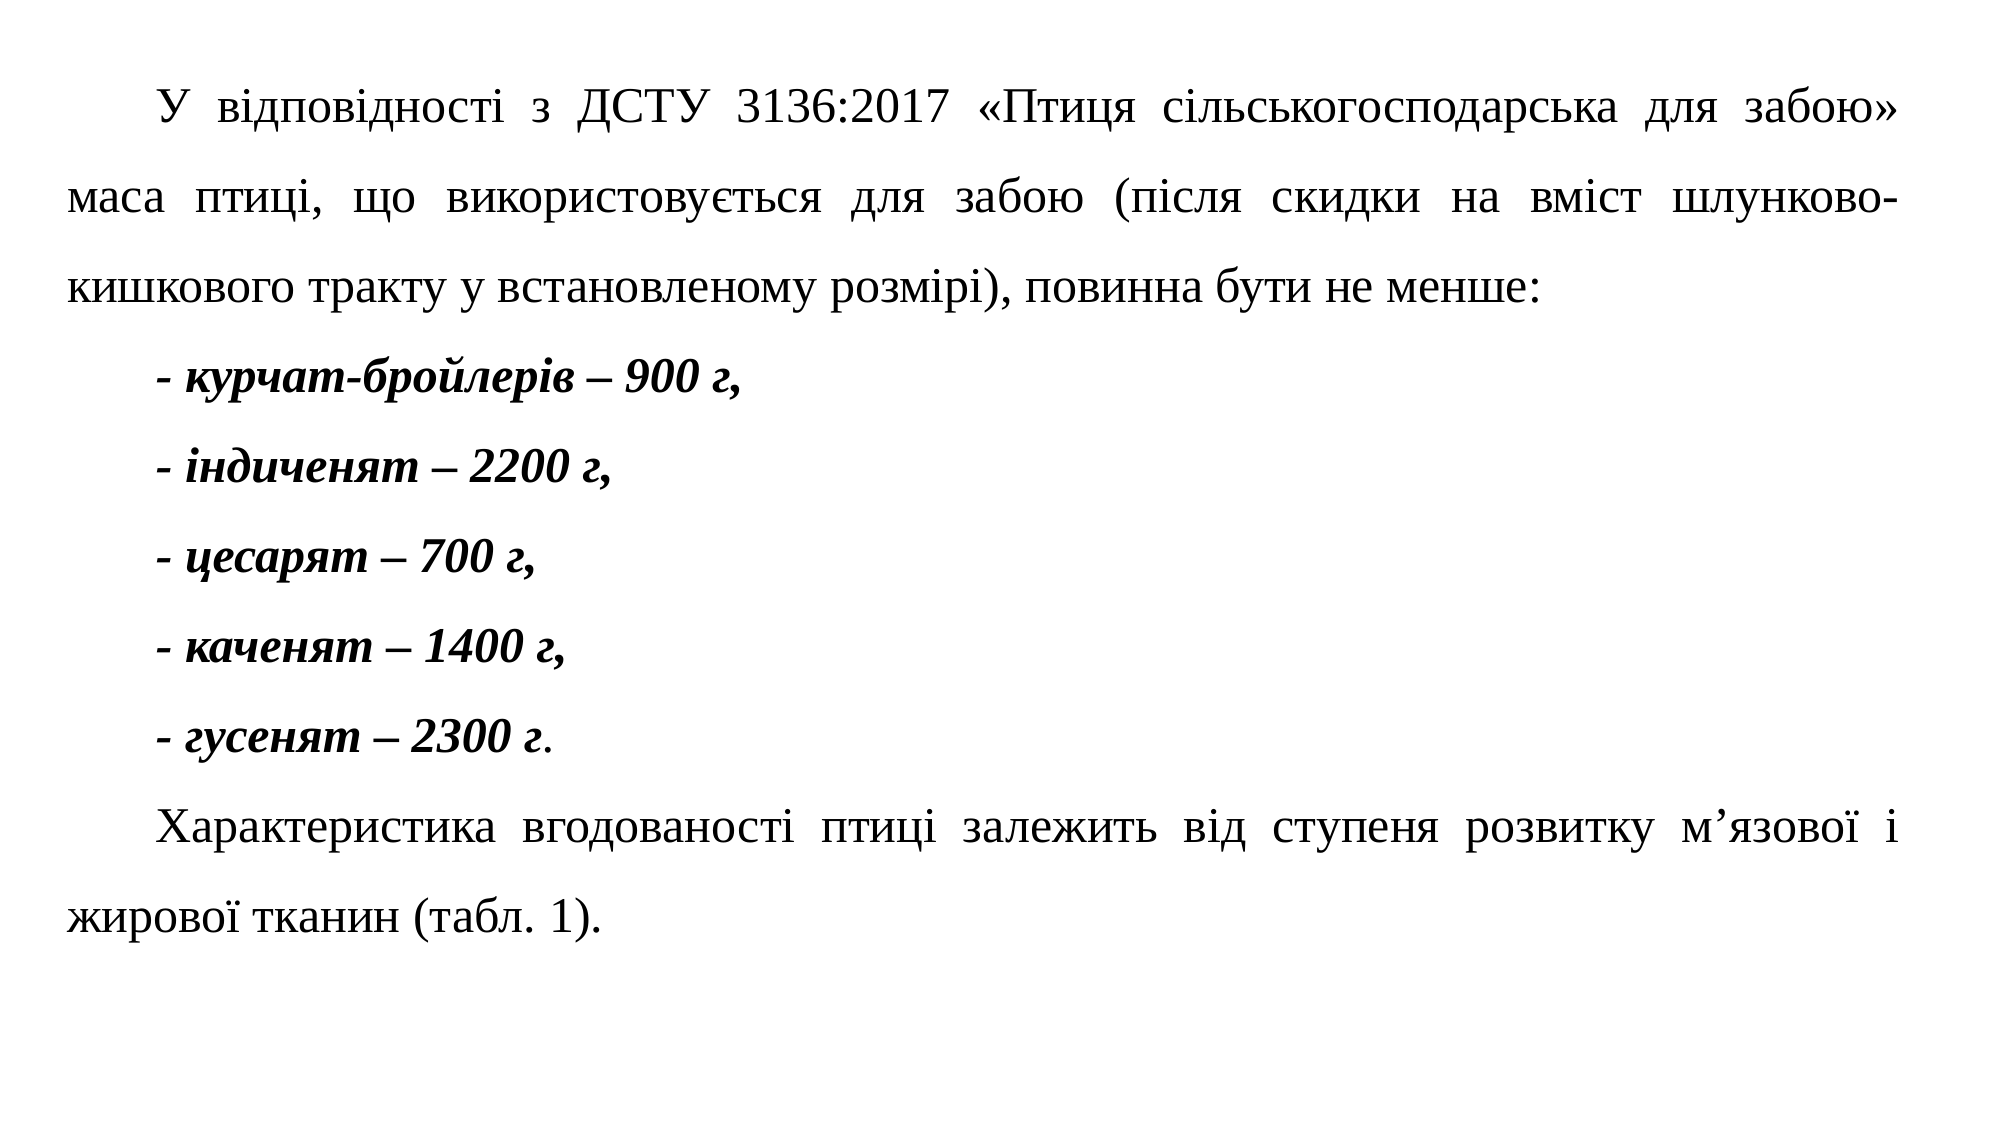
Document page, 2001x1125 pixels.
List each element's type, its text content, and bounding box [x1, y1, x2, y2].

text_box У відповідності з ДСТУ 3136:2017 «Птиця сільськогосподарська для забою» маса птиці, що використовується для забою (після скидки на вміст шлунково-кишкового тракту у встановленому розмірі), повинна бути не менше: - курчат-бройлерів – 900 г, - індиченят – 2200 г, - цесарят – 700 г, - каченят – 1400 г, - гусенят – 2300 г. Характеристика вгодованості птиці залежить від ступеня розвитку м’язової і жирової тканин (табл. 1). [52, 34, 1915, 950]
